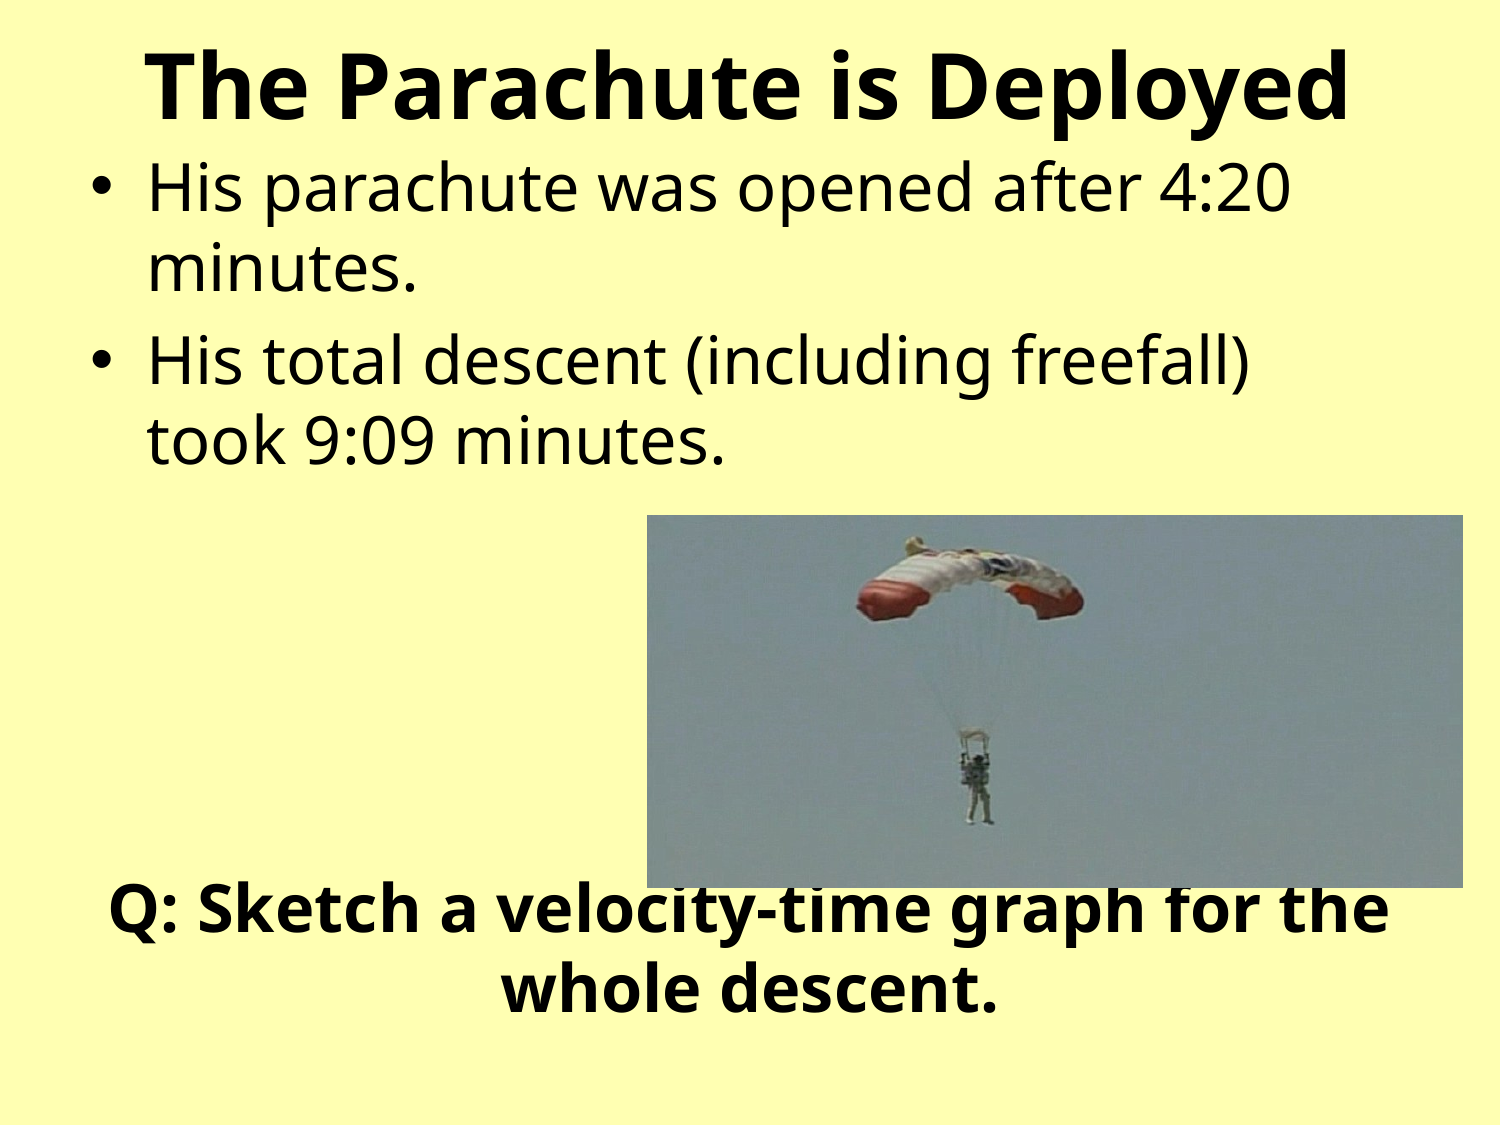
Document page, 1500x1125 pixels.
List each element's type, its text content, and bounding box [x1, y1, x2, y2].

picture [647, 514, 1463, 888]
title The Parachute is Deployed [73, 19, 1424, 147]
list His parachute was opened after 4:20 minutes. His total descent (including freefall) took 9:09 minutes. Q: Sketch a velocity-time graph for the whole descent. [75, 137, 1425, 1118]
